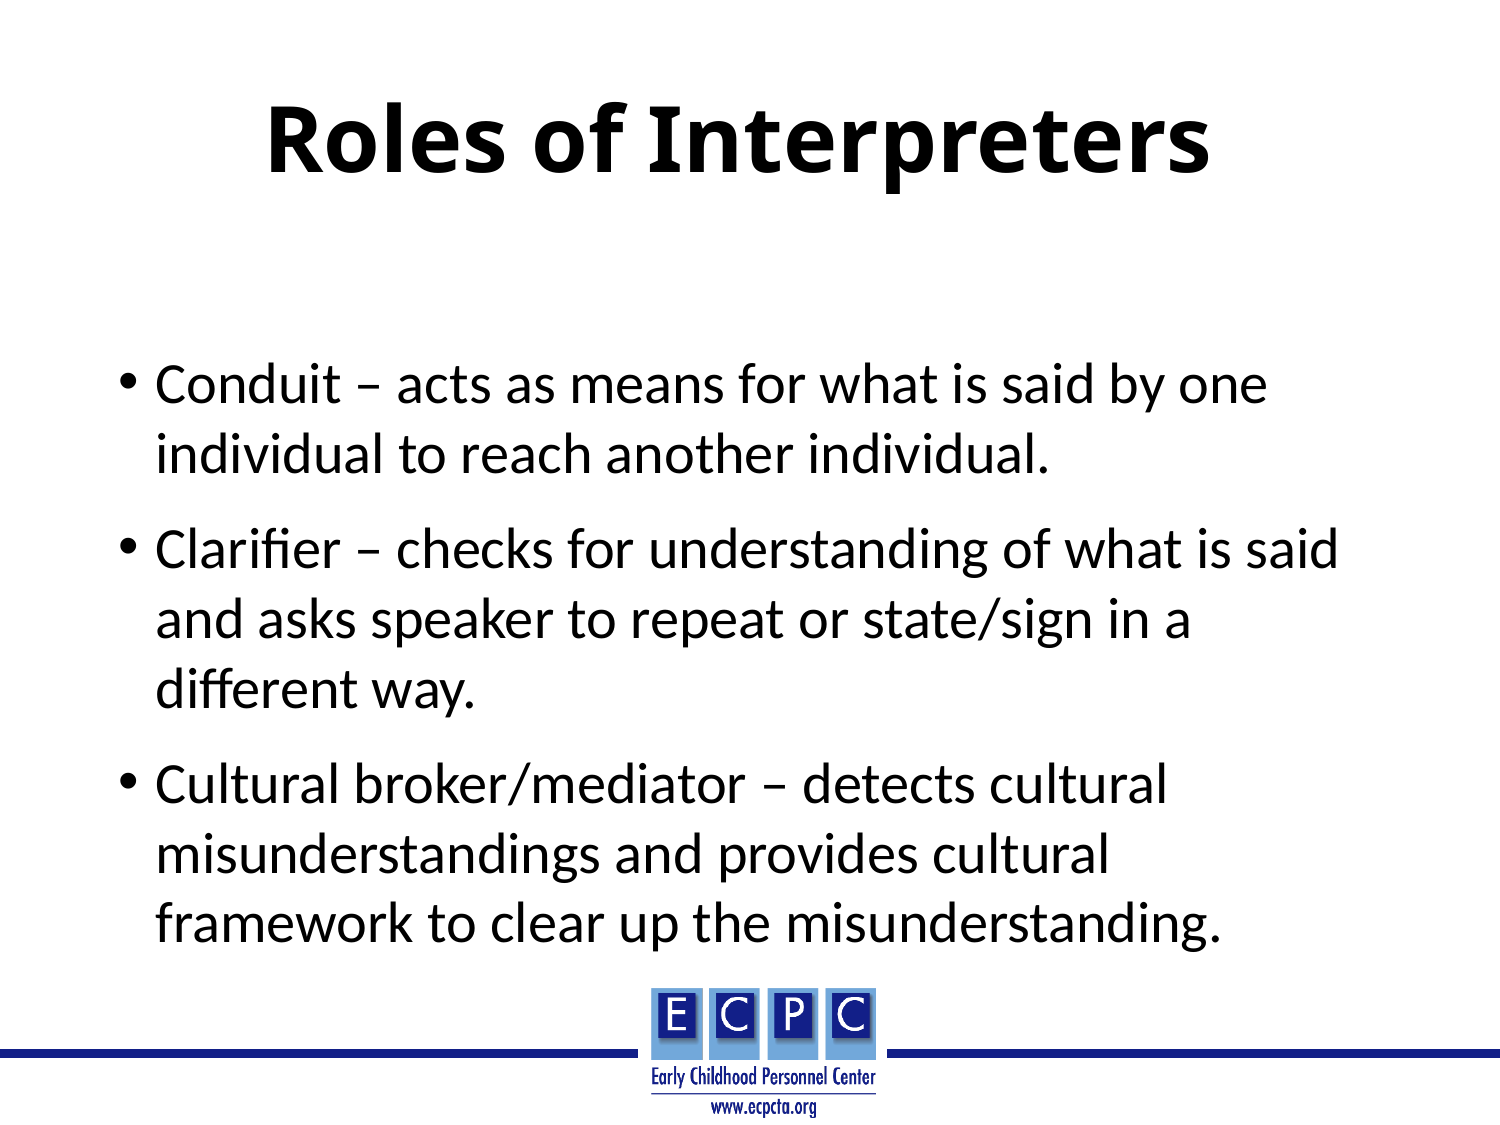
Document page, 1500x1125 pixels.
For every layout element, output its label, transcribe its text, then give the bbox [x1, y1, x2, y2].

list Conduit – acts as means for what is said by one individual to reach another individual. Clarifier – checks for understanding of what is said and asks speaker to repeat or state/sign in a different way. Cultural broker/mediator – detects cultural misunderstandings and provides cultural framework to clear up the misunderstanding. [103, 338, 1397, 1052]
picture [651, 1052, 876, 1118]
title Roles of Interpreters [103, 33, 1397, 252]
